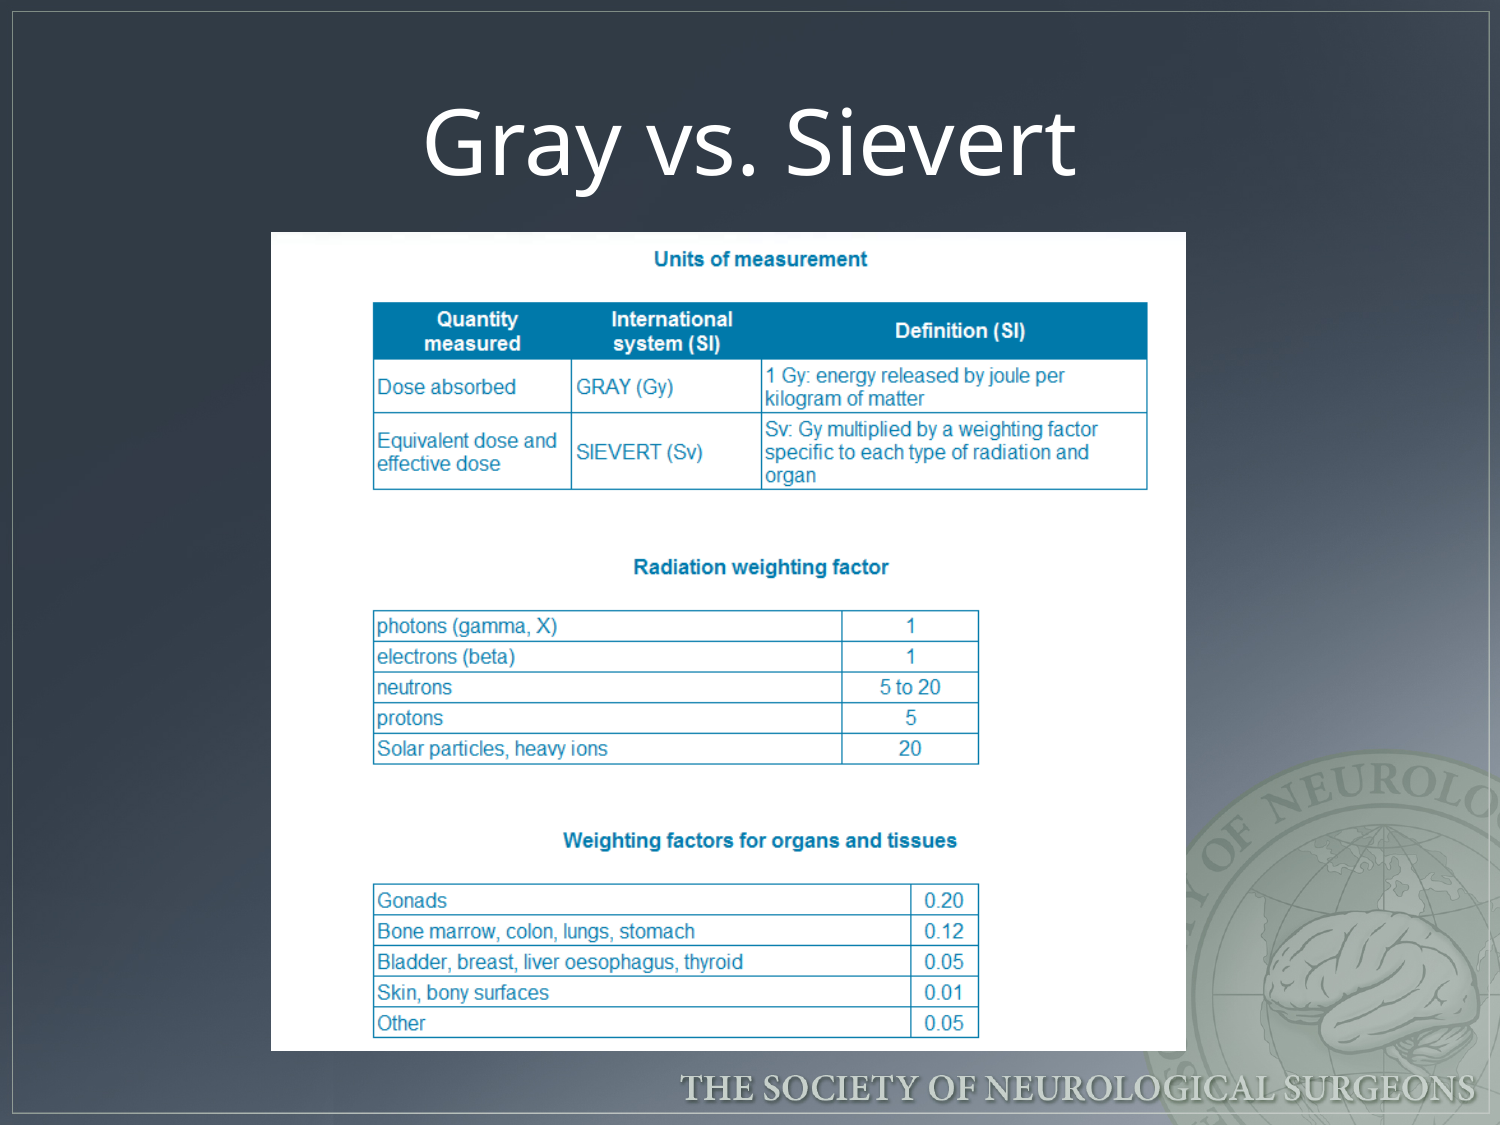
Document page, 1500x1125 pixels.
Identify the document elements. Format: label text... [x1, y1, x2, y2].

picture [0, 0, 1500, 1125]
title Gray vs. Sievert [75, 45, 1425, 233]
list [270, 232, 1187, 1051]
